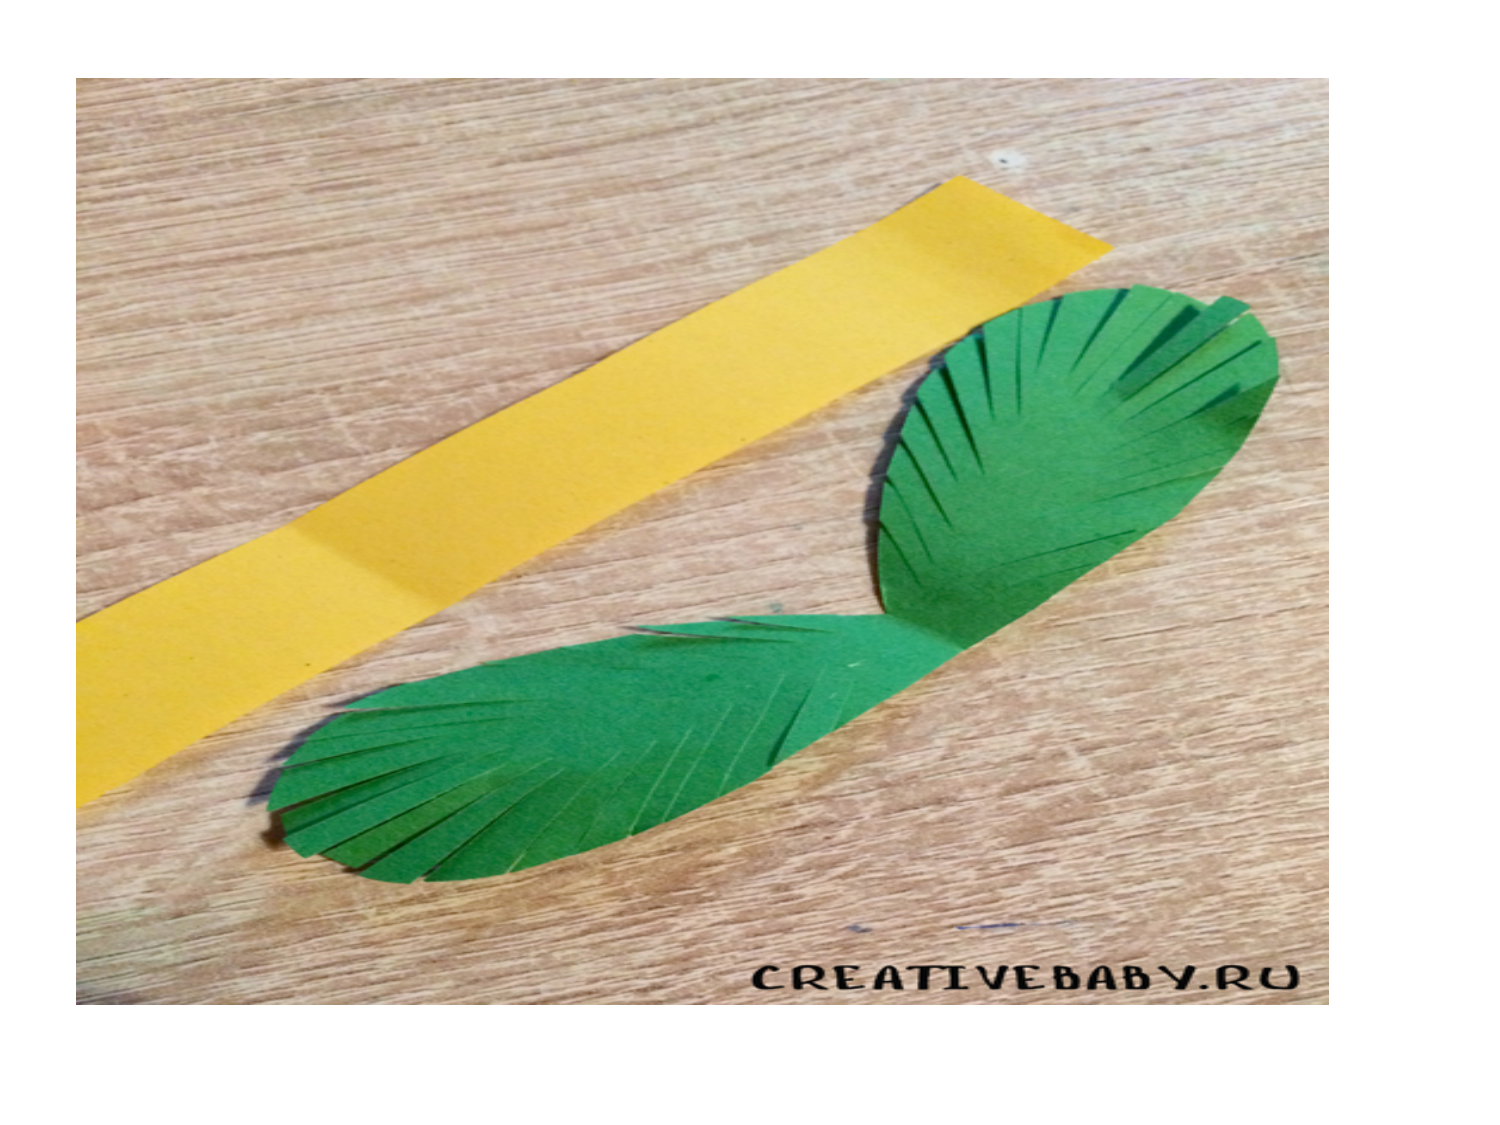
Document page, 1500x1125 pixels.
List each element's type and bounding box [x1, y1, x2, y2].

list [76, 77, 1329, 1006]
